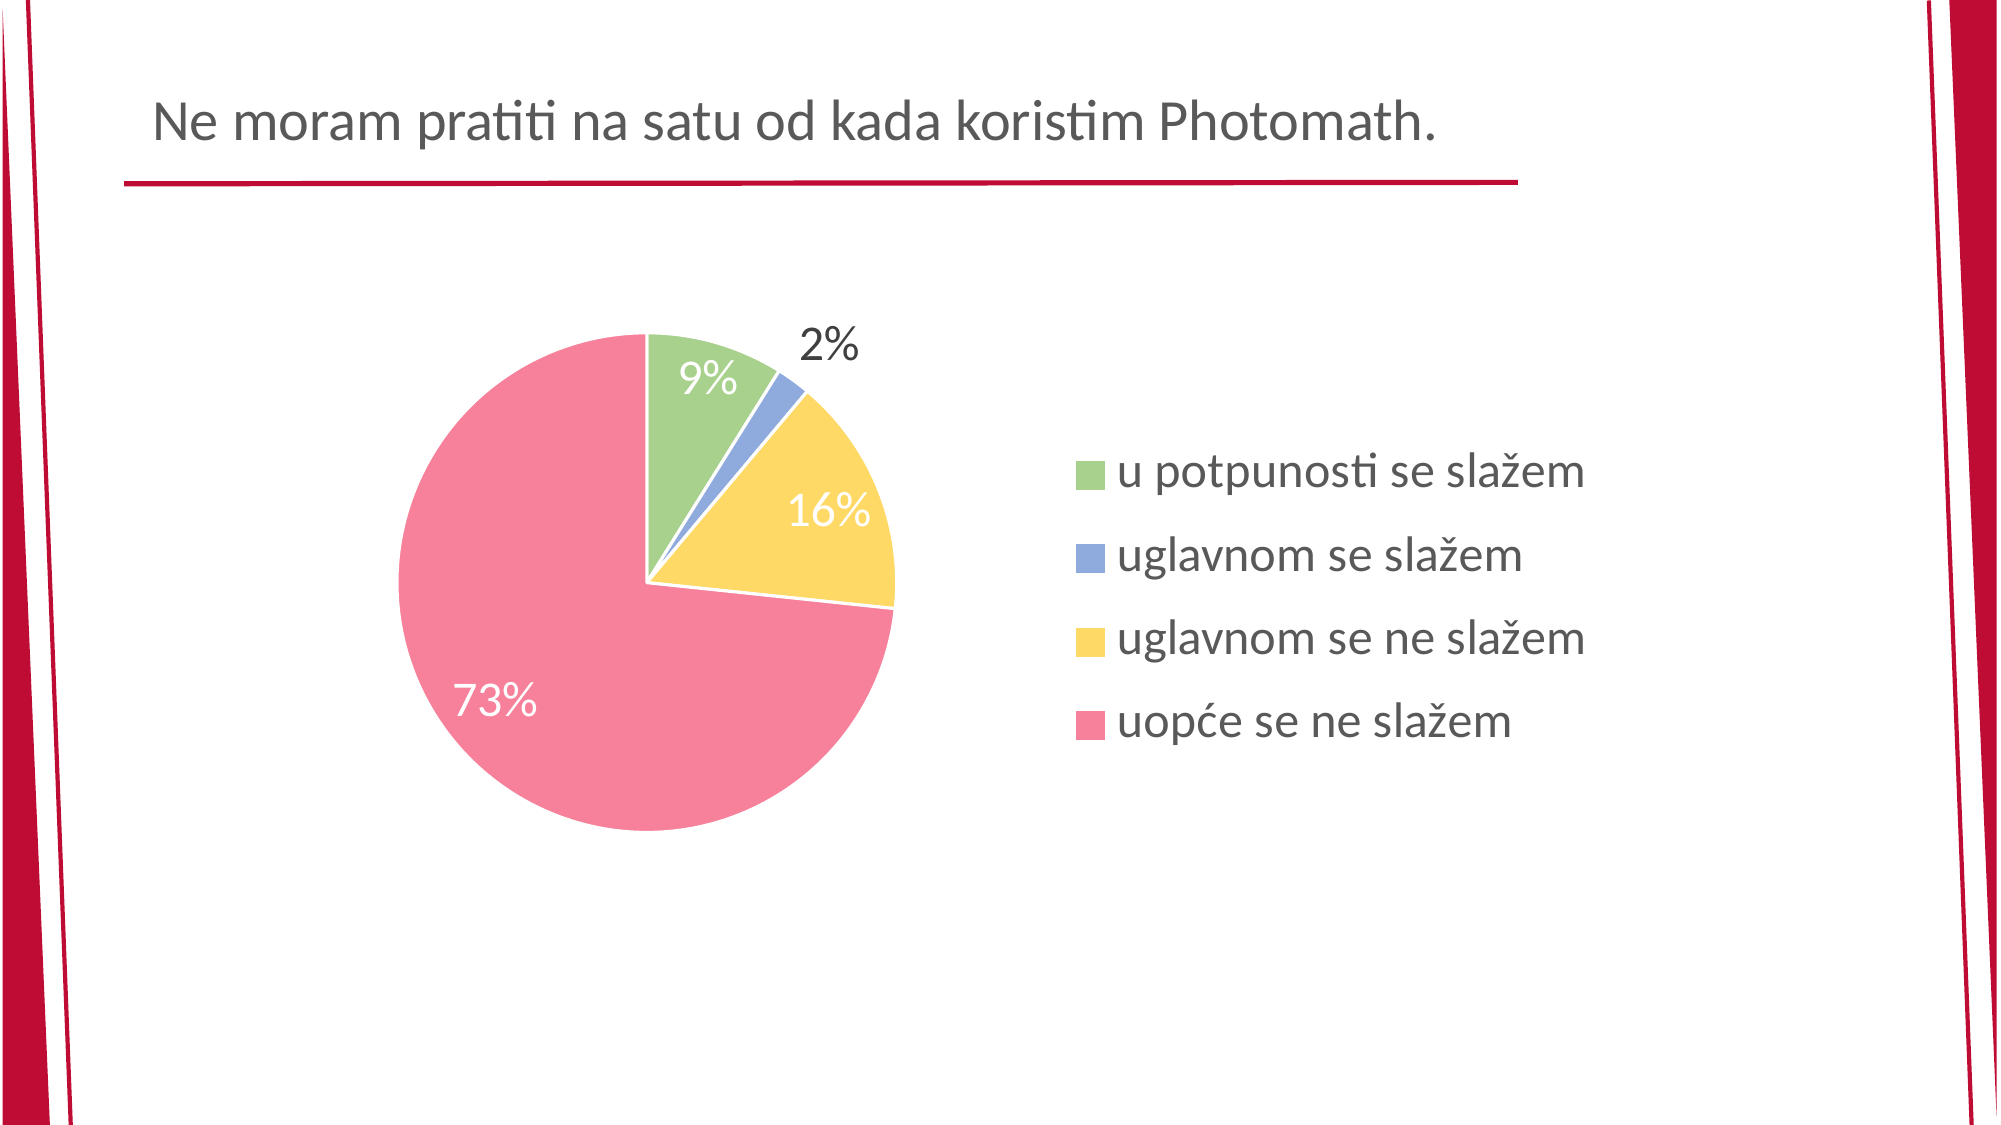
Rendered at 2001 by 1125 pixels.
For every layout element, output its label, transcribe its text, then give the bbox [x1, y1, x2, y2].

chart [137, 194, 1863, 1014]
title Ne moram pratiti na satu od kada koristim Photomath. [137, 59, 1863, 184]
